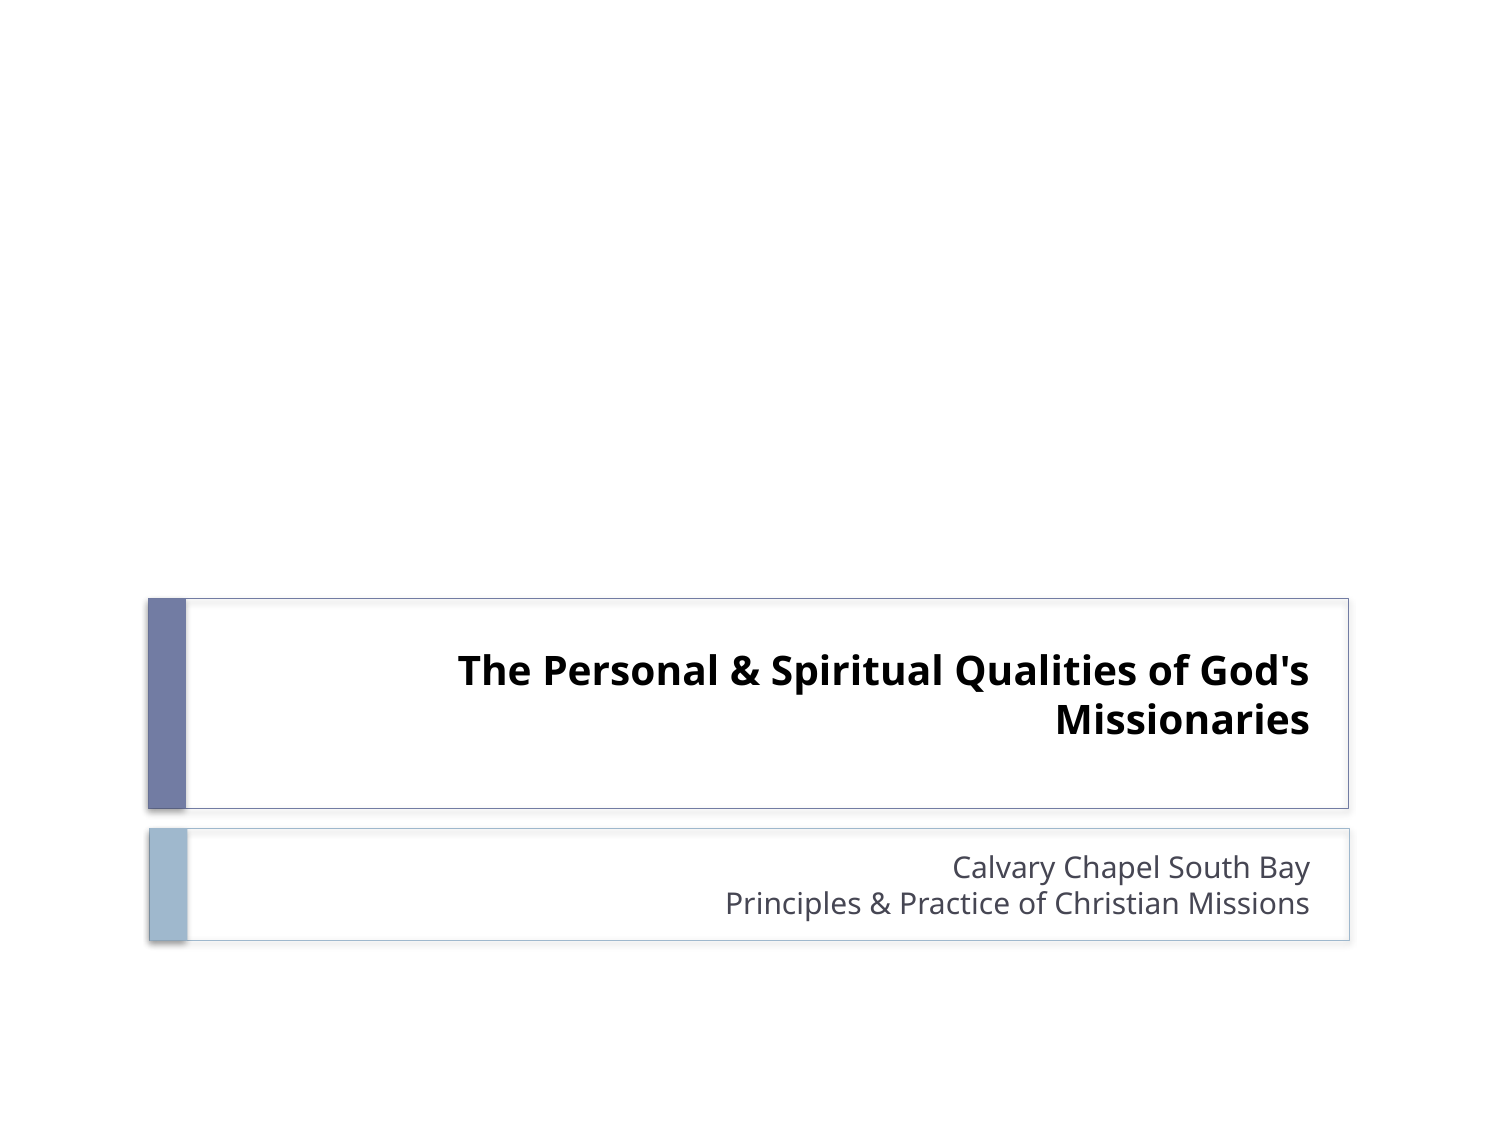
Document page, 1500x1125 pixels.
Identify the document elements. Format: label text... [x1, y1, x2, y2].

subtitle Calvary Chapel South Bay Principles & Practice of Christian Missions [200, 840, 1325, 929]
title The Personal & Spiritual Qualities of God's Missionaries [200, 637, 1325, 800]
